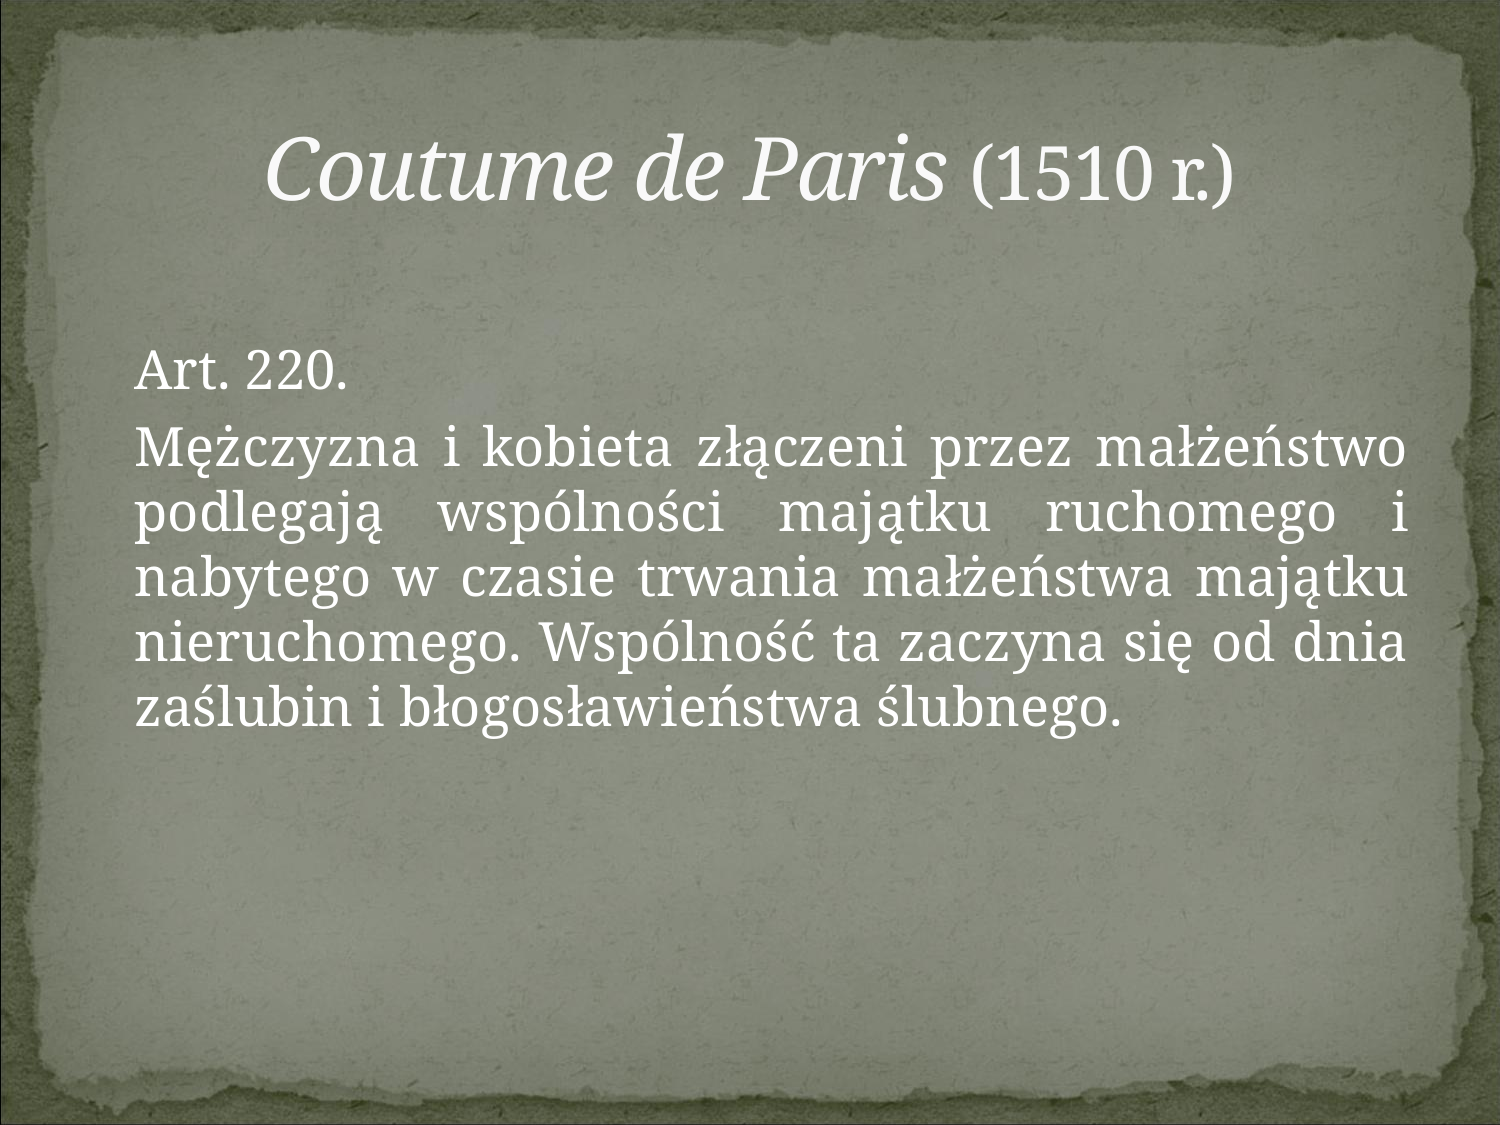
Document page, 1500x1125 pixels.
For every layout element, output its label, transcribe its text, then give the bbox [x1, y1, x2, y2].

list Art. 220. Mężczyzna i kobieta złączeni przez małżeństwo podlegają wspólności majątku ruchomego i nabytego w czasie trwania małżeństwa majątku nieruchomego. Wspólność ta zaczyna się od dnia zaślubin i błogosławieństwa ślubnego. [75, 249, 1425, 1000]
picture [0, 0, 1500, 1125]
title Coutume de Paris (1510 r.) [74, 24, 1425, 225]
